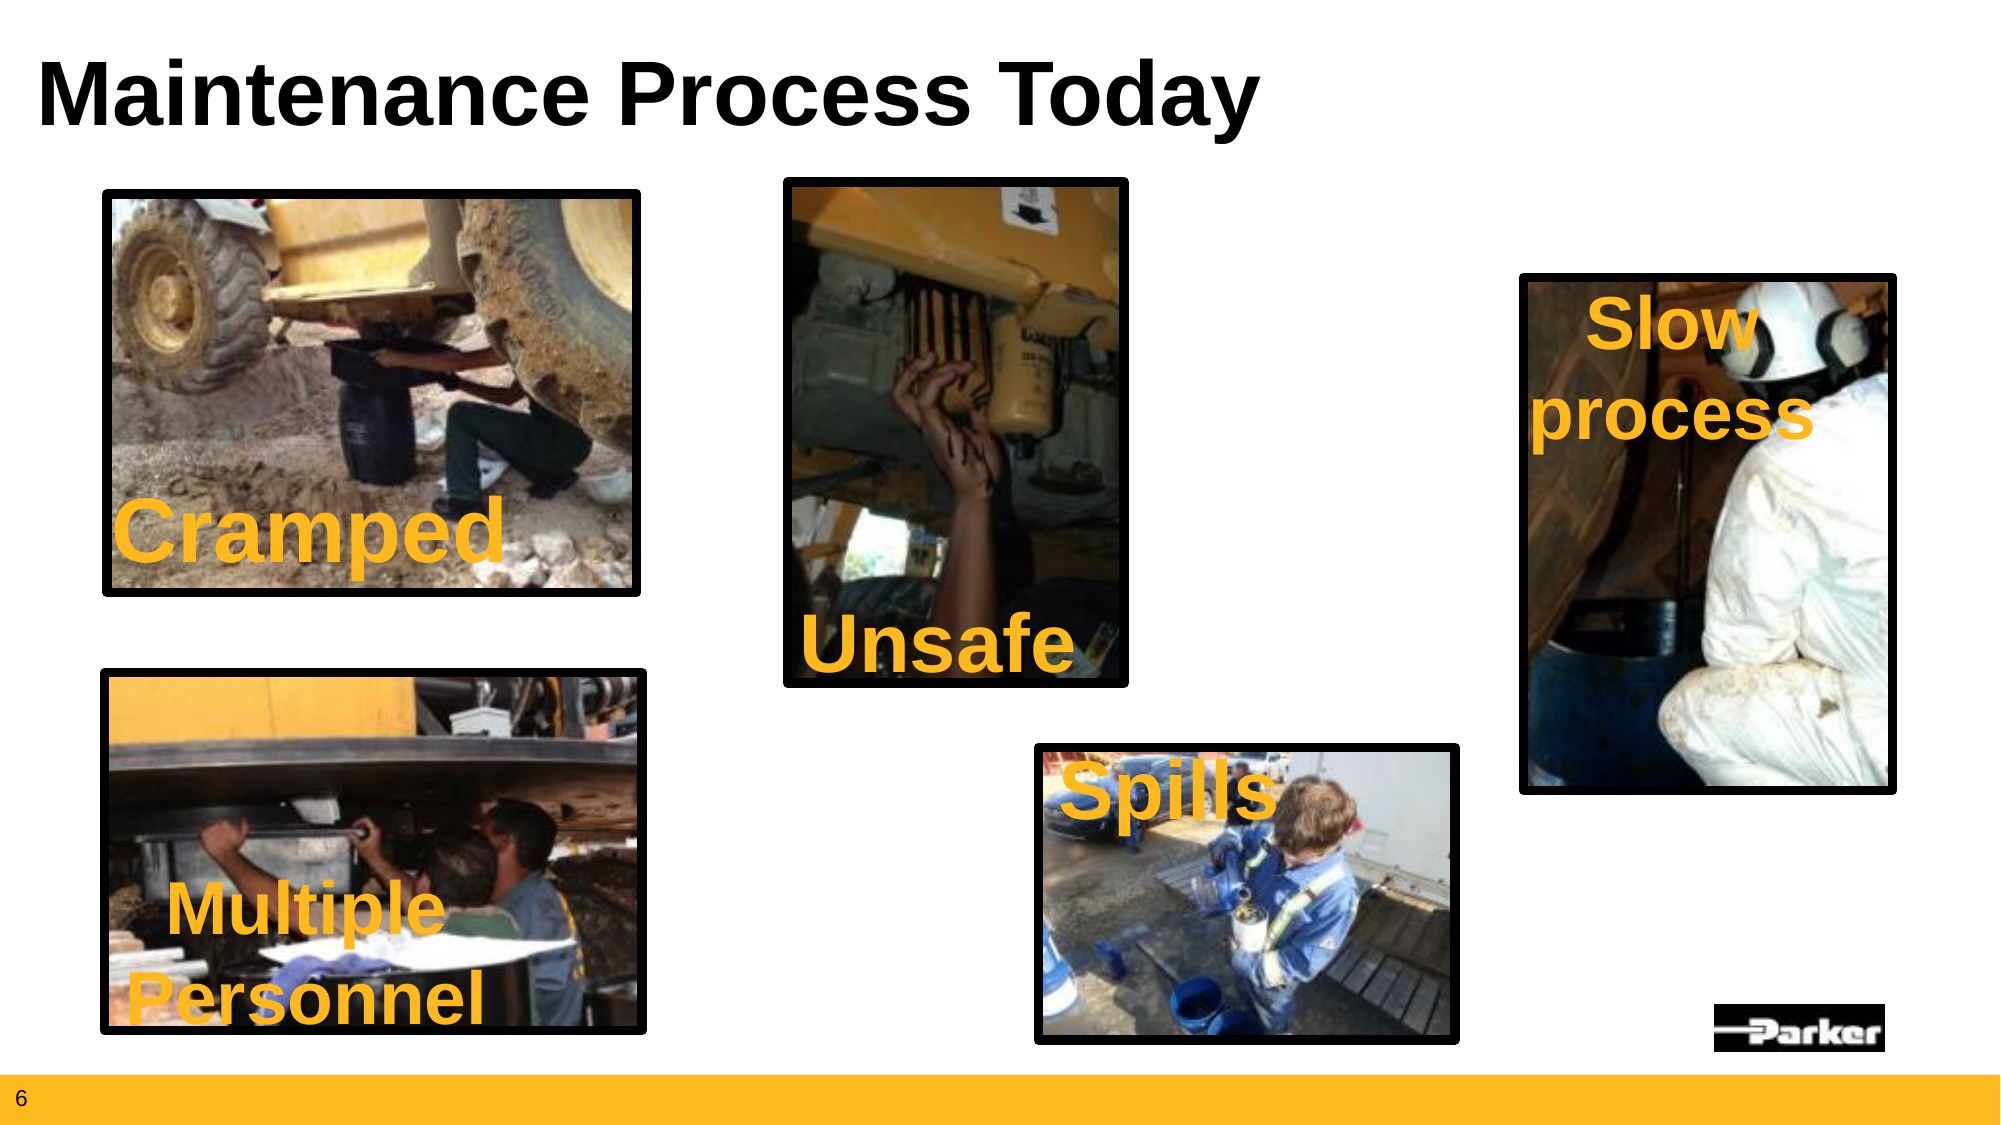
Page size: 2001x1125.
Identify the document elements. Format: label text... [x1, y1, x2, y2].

title Maintenance Process Today [21, 25, 1872, 252]
text_box Spills [953, 728, 1385, 844]
picture [792, 186, 1120, 679]
picture [111, 198, 633, 589]
text_box Multiple Personnel [90, 851, 522, 1047]
text_box Slow process [1457, 266, 1889, 462]
text_box Unsafe [722, 582, 1154, 698]
picture [1042, 751, 1451, 1036]
text_box Cramped [94, 463, 106, 589]
picture [1714, 1004, 1885, 1052]
slide_number 6 [0, 1075, 417, 1125]
picture [109, 676, 638, 1027]
picture [1527, 281, 1889, 786]
